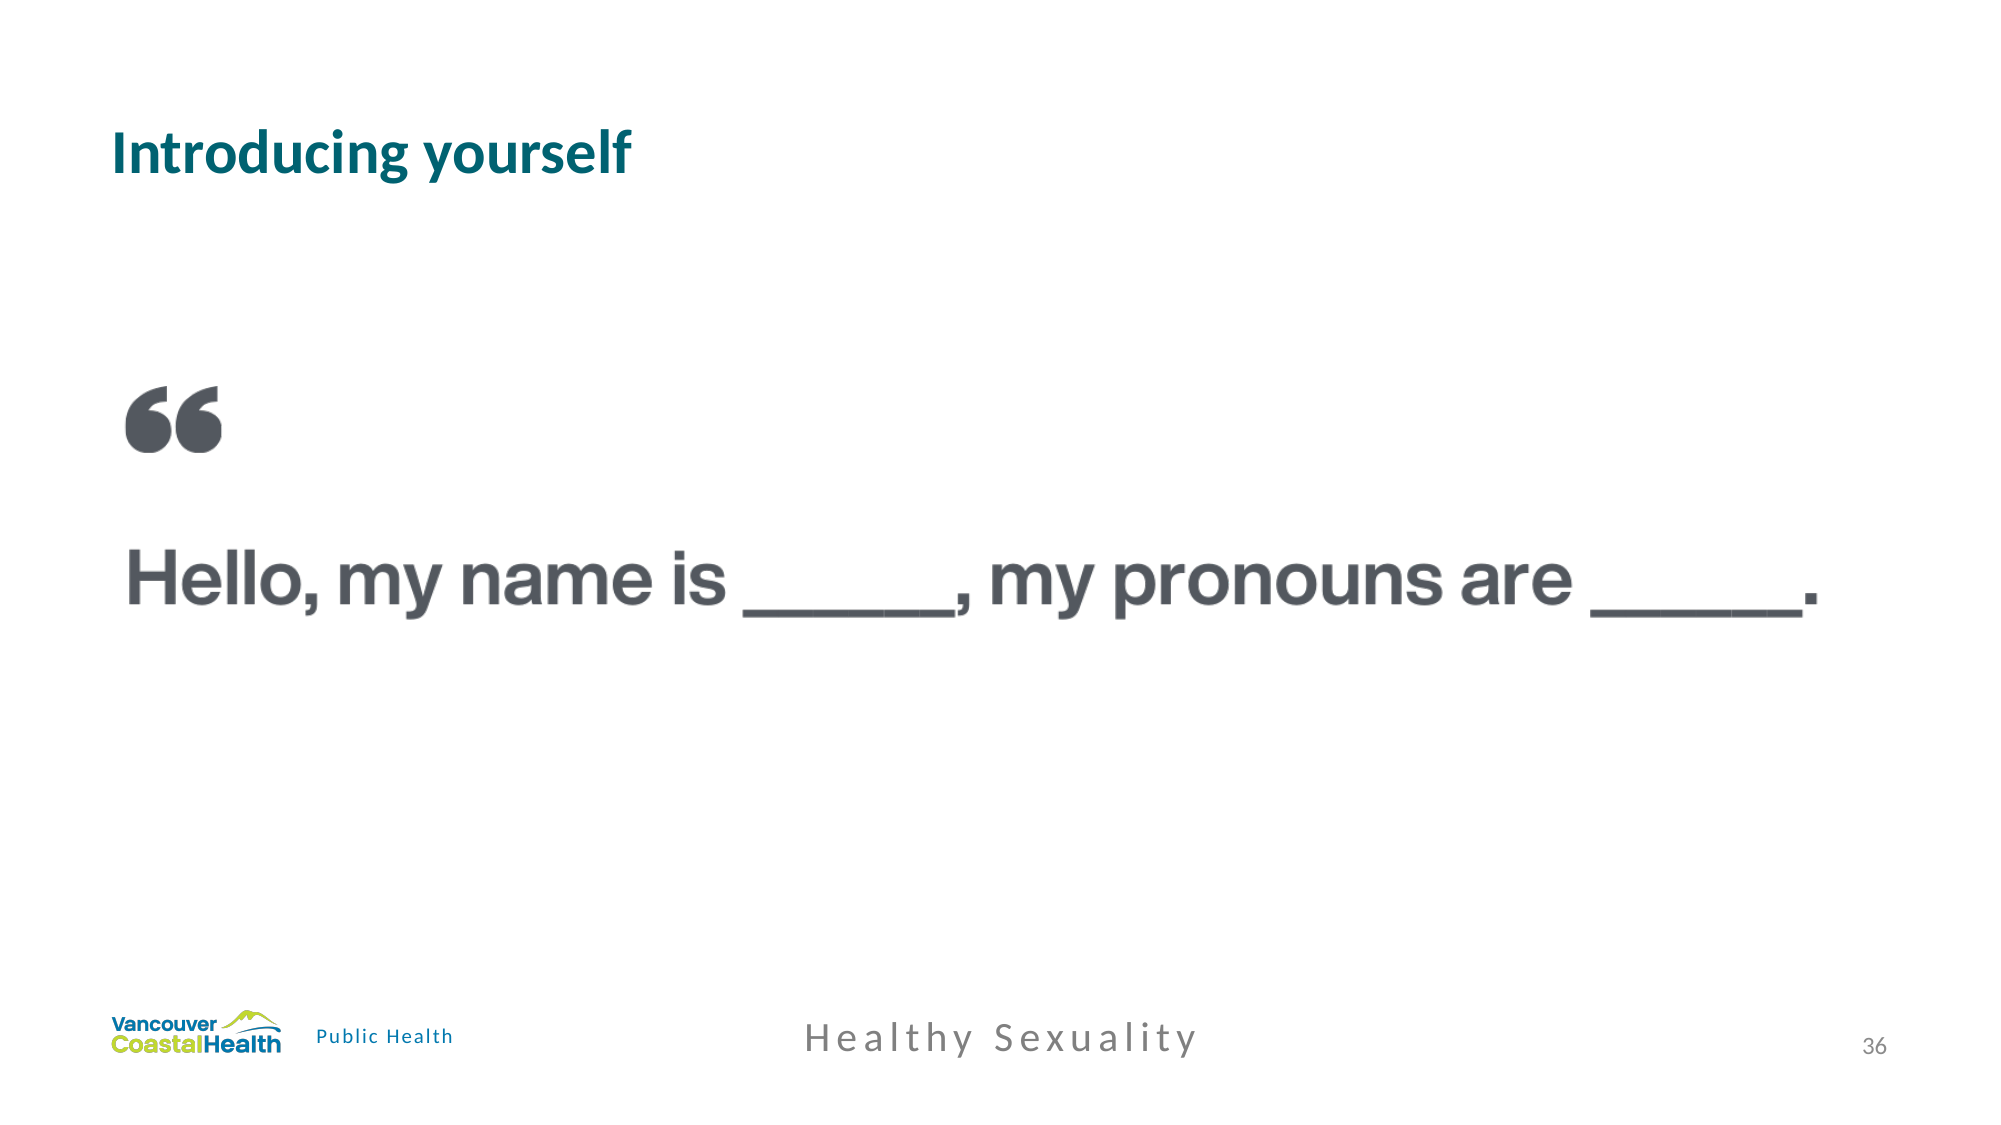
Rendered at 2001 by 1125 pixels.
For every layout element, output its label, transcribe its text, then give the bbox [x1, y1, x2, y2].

text_box Public Health [301, 1004, 695, 1070]
picture [110, 1009, 282, 1054]
slide_number 36 [1452, 1014, 1903, 1075]
text_box Healthy Sexuality [697, 1002, 1303, 1068]
picture [96, 386, 1903, 651]
title Introducing yourself [96, 109, 938, 198]
